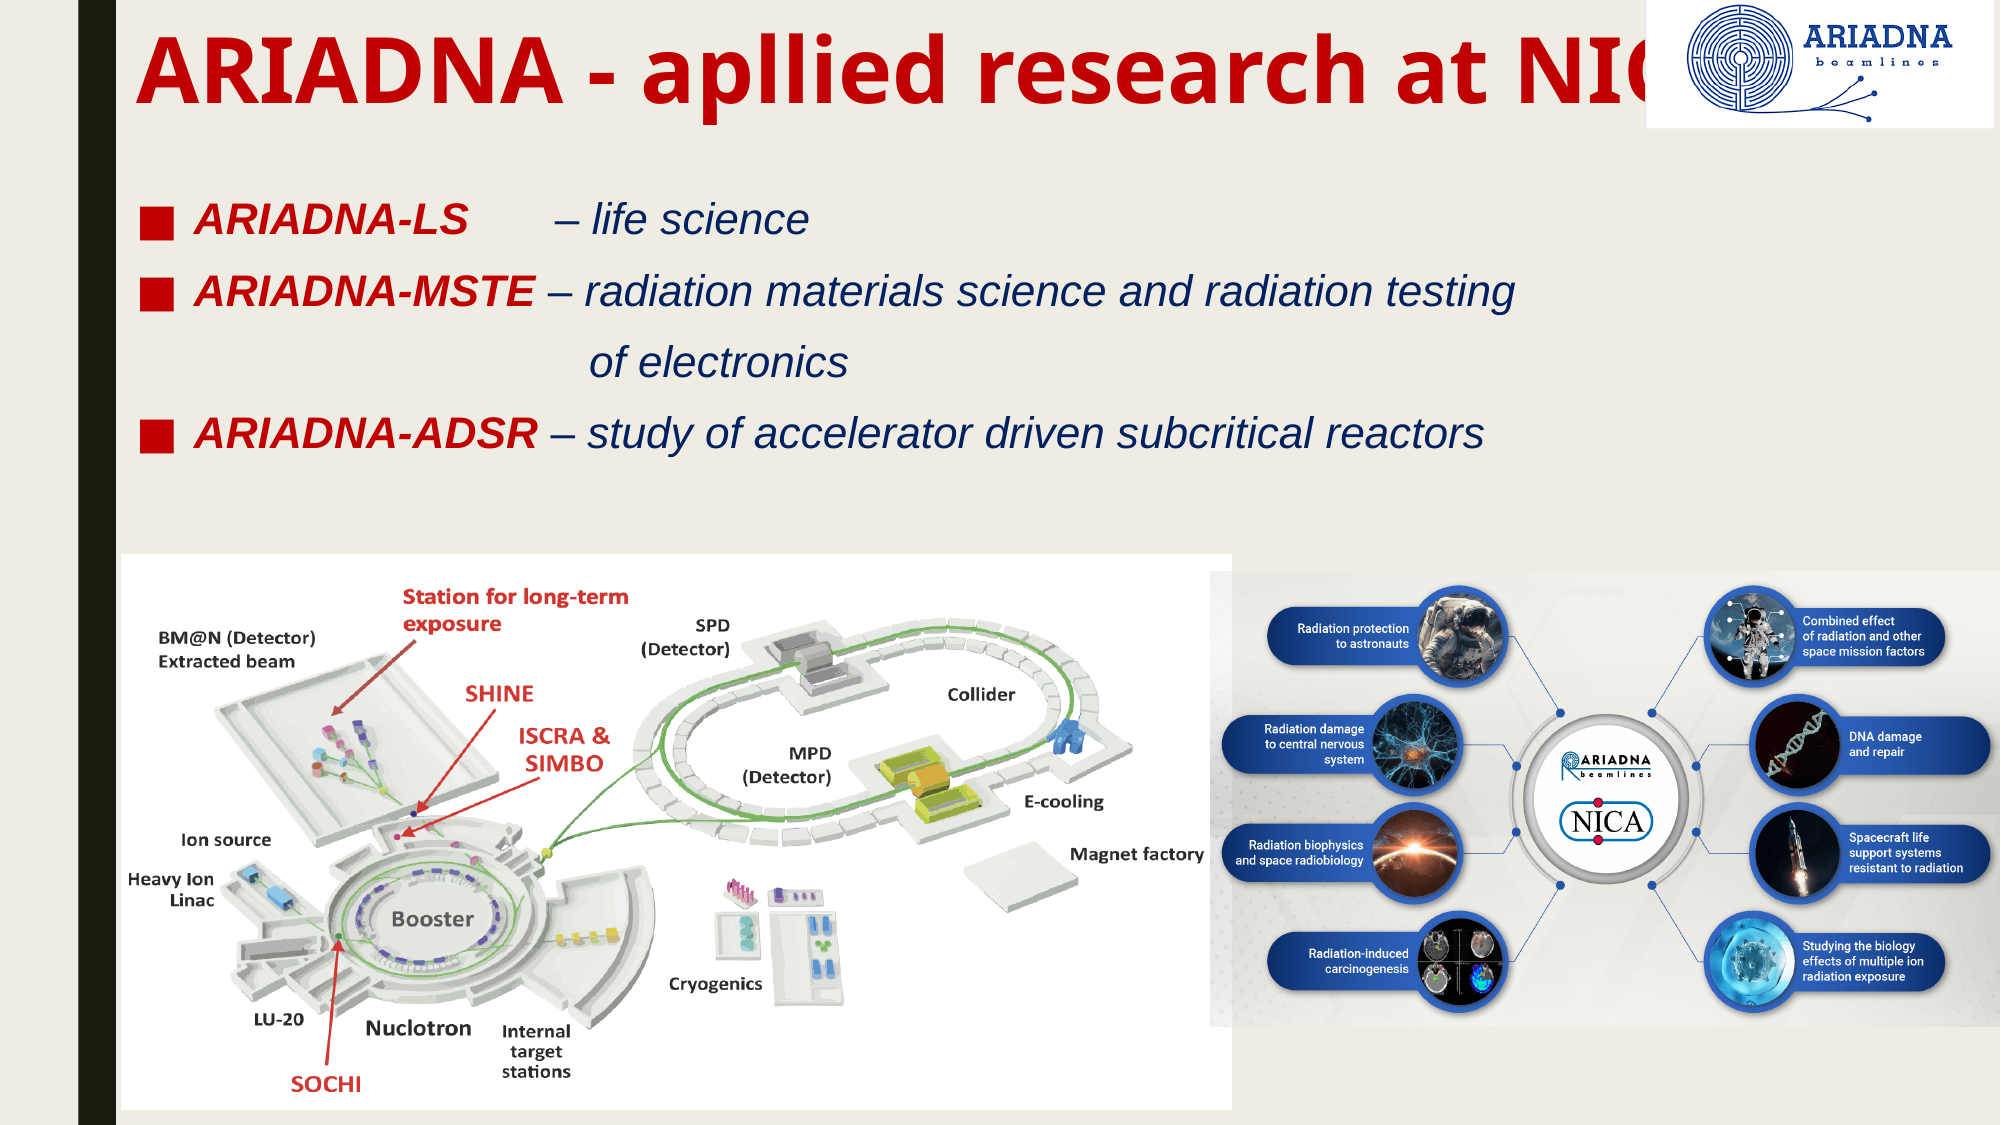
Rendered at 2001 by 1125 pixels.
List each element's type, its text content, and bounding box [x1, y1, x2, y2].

text_box ARIADNA-LS – life science ARIADNA-MSTE – radiation materials science and radiation testing of electronics ARIADNA-ADSR – study of accelerator driven subcritical reactors [121, 187, 1995, 467]
title ARIADNA - apllied research at NICA [121, 17, 1840, 187]
picture [1645, 0, 1995, 130]
picture [120, 554, 2000, 1110]
